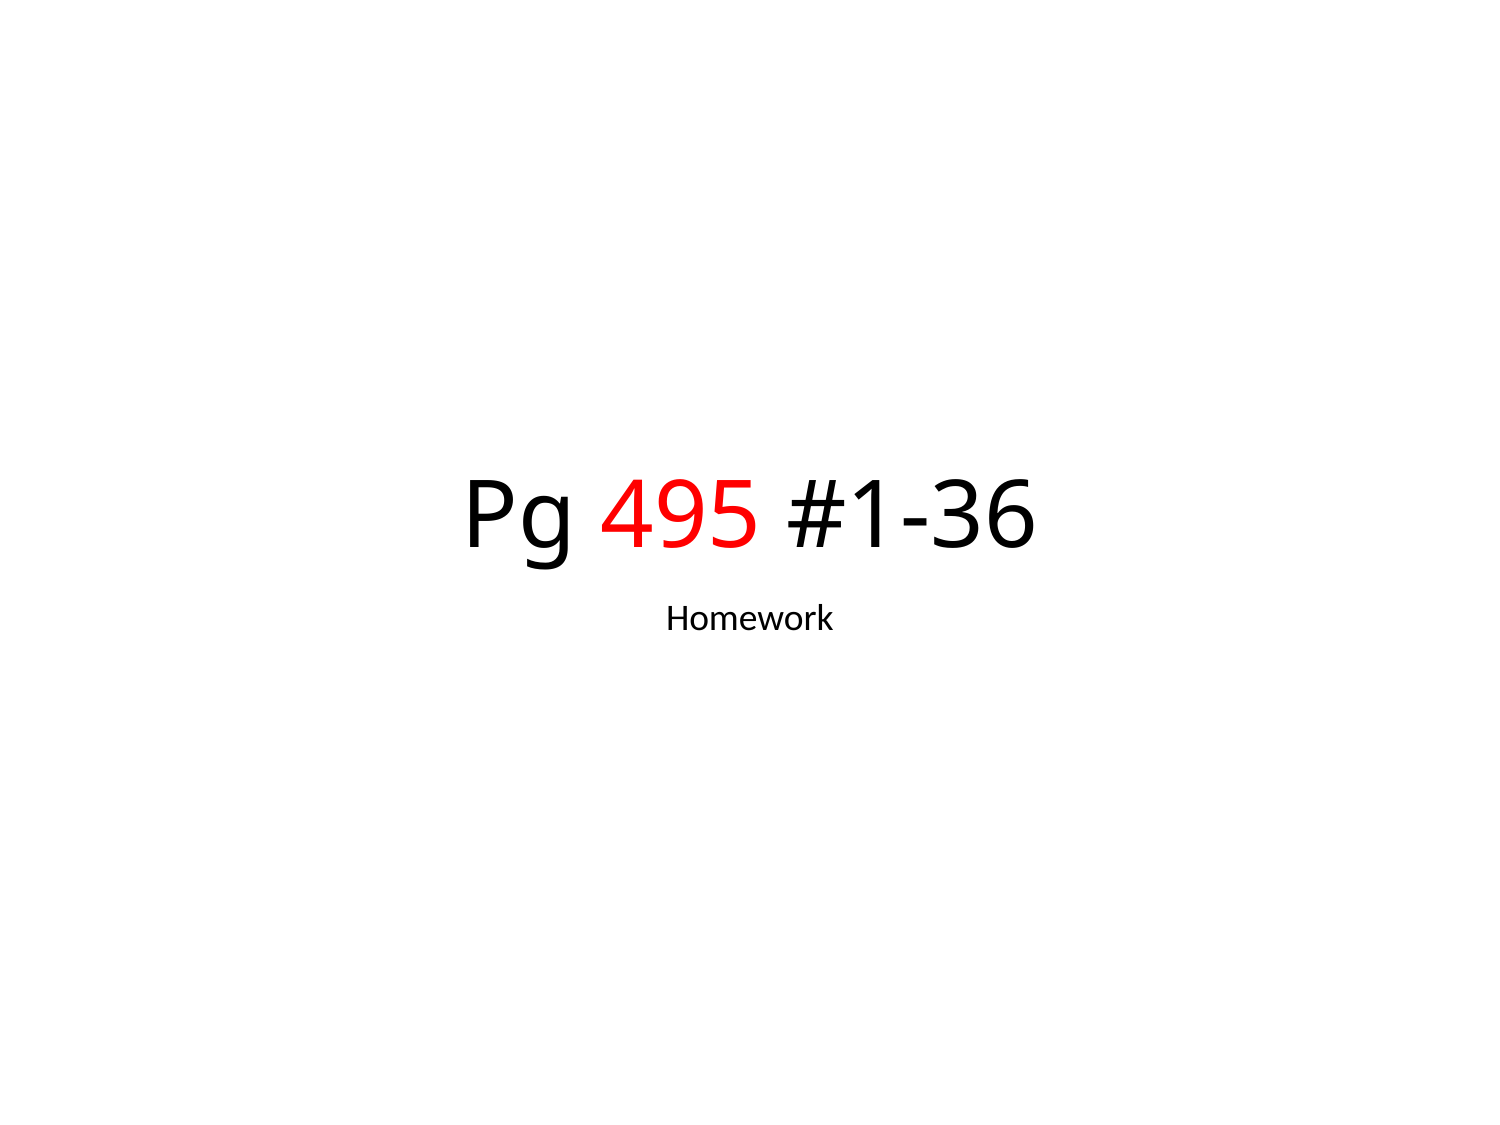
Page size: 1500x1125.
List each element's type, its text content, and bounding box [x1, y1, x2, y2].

title Pg 495 #1-36 [187, 184, 1313, 576]
subtitle Homework [187, 590, 1313, 863]
